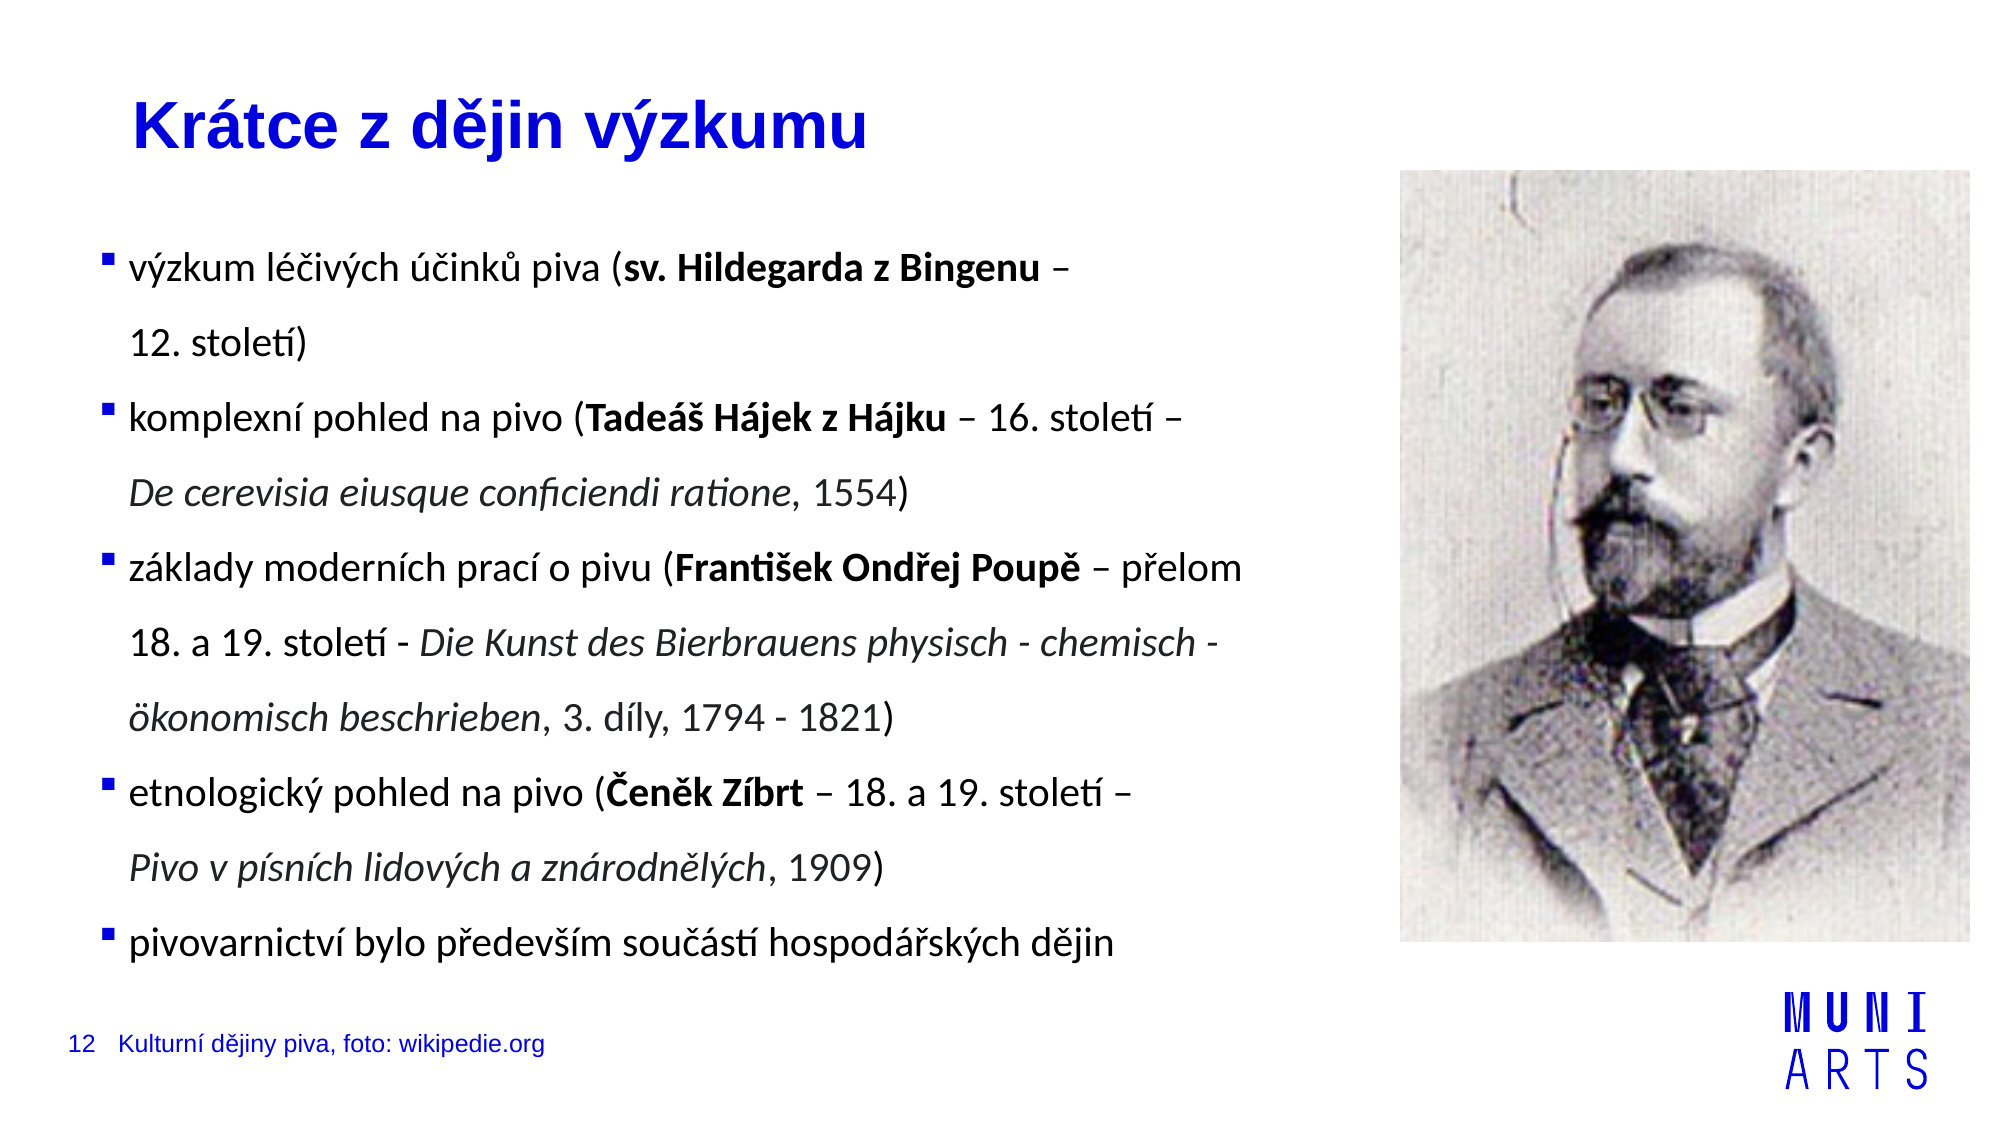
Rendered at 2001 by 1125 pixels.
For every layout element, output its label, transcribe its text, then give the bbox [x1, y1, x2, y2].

title Krátce z dějin výzkumu [132, 78, 1897, 153]
footer Kulturní dějiny piva, foto: wikipedie.org [118, 1021, 1418, 1063]
slide_number 12 [67, 1021, 110, 1063]
list výzkum léčivých účinků piva (sv. Hildegarda z Bingenu – 12. století) komplexní pohled na pivo (Tadeáš Hájek z Hájku – 16. století – De cerevisia eiusque conficiendi ratione, 1554) základy moderních prací o pivu (František Ondřej Poupě – přelom 18. a 19. století - Die Kunst des Bierbrauens physisch - chemisch - ökonomisch beschrieben, 3. díly, 1794 - 1821) etnologický pohled na pivo (Čeněk Zíbrt – 18. a 19. století – Pivo v písních lidových a znárodnělých, 1909) pivovarnictví bylo především součástí hospodářských dějin [87, 214, 1356, 971]
picture [1400, 170, 1970, 942]
